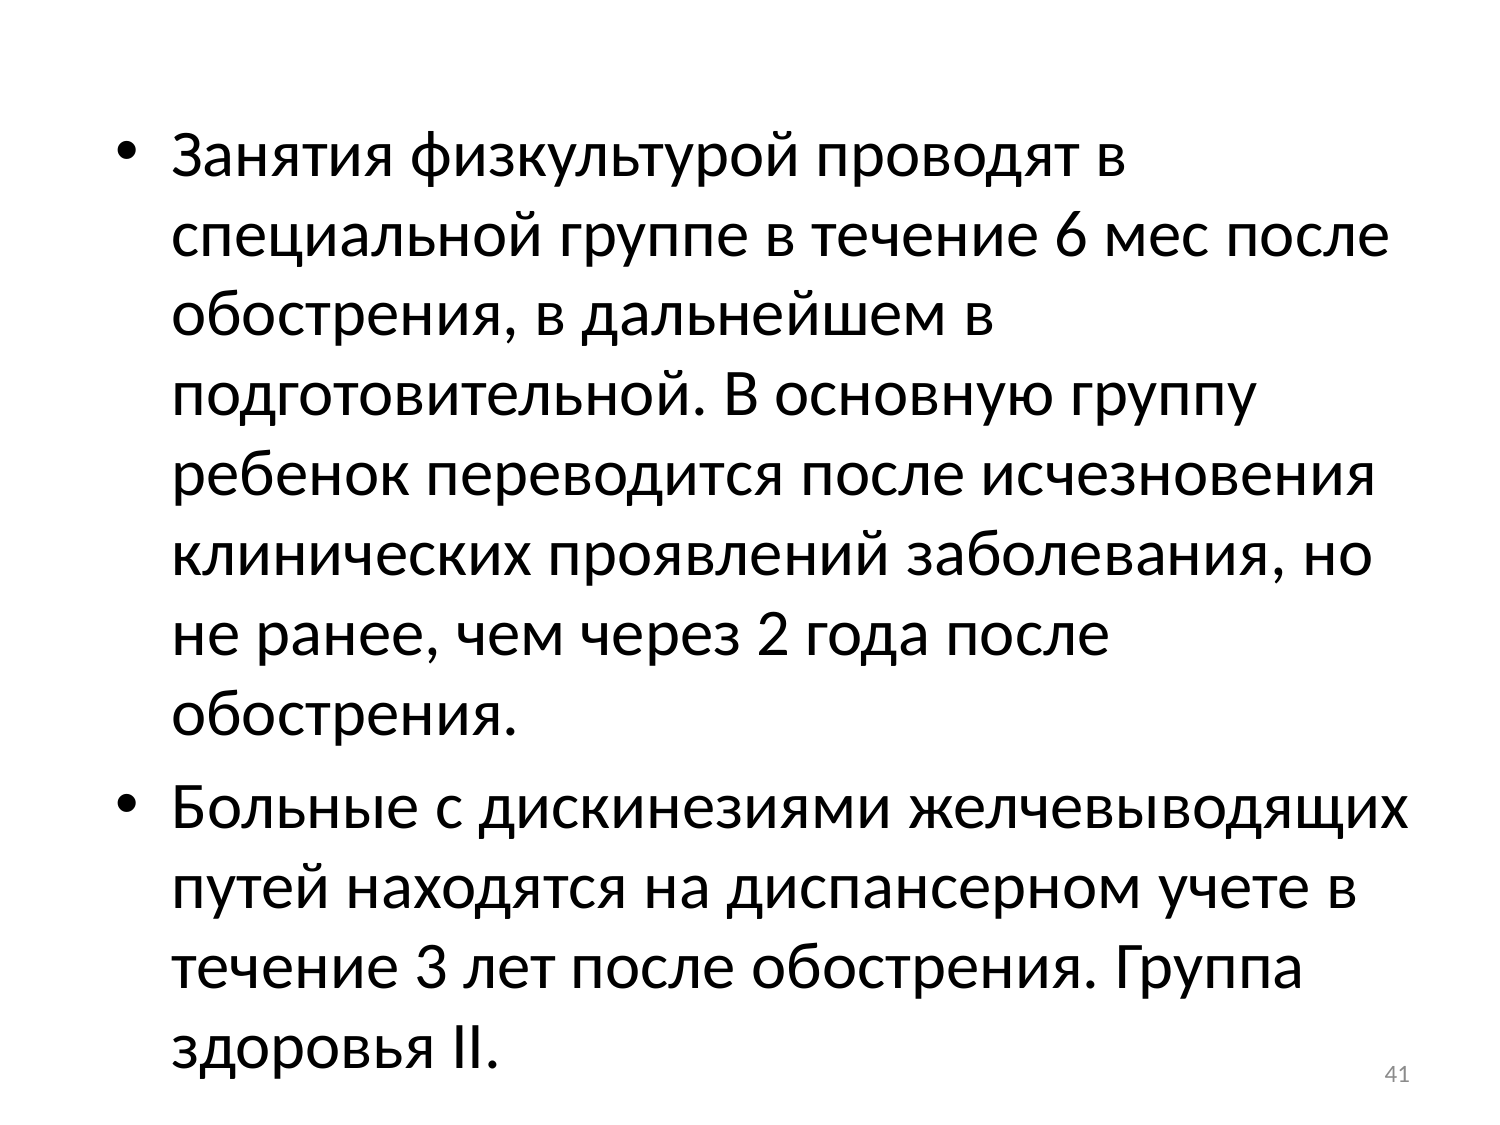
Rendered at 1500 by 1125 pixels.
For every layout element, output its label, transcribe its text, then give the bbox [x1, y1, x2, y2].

list Занятия физкультурой проводят в специальной группе в течение 6 мес после обострения, в дальнейшем в подготовительной. В основную группу ребенок переводится после исчезновения клинических проявлений заболевания, но не ранее, чем через 2 года после обострения. Больные с дискинезиями желчевыводящих путей находятся на диспансерном учете в течение 3 лет после обострения. Группа здоровья II. [100, 101, 1451, 1125]
slide_number 41 [1074, 1042, 1425, 1103]
